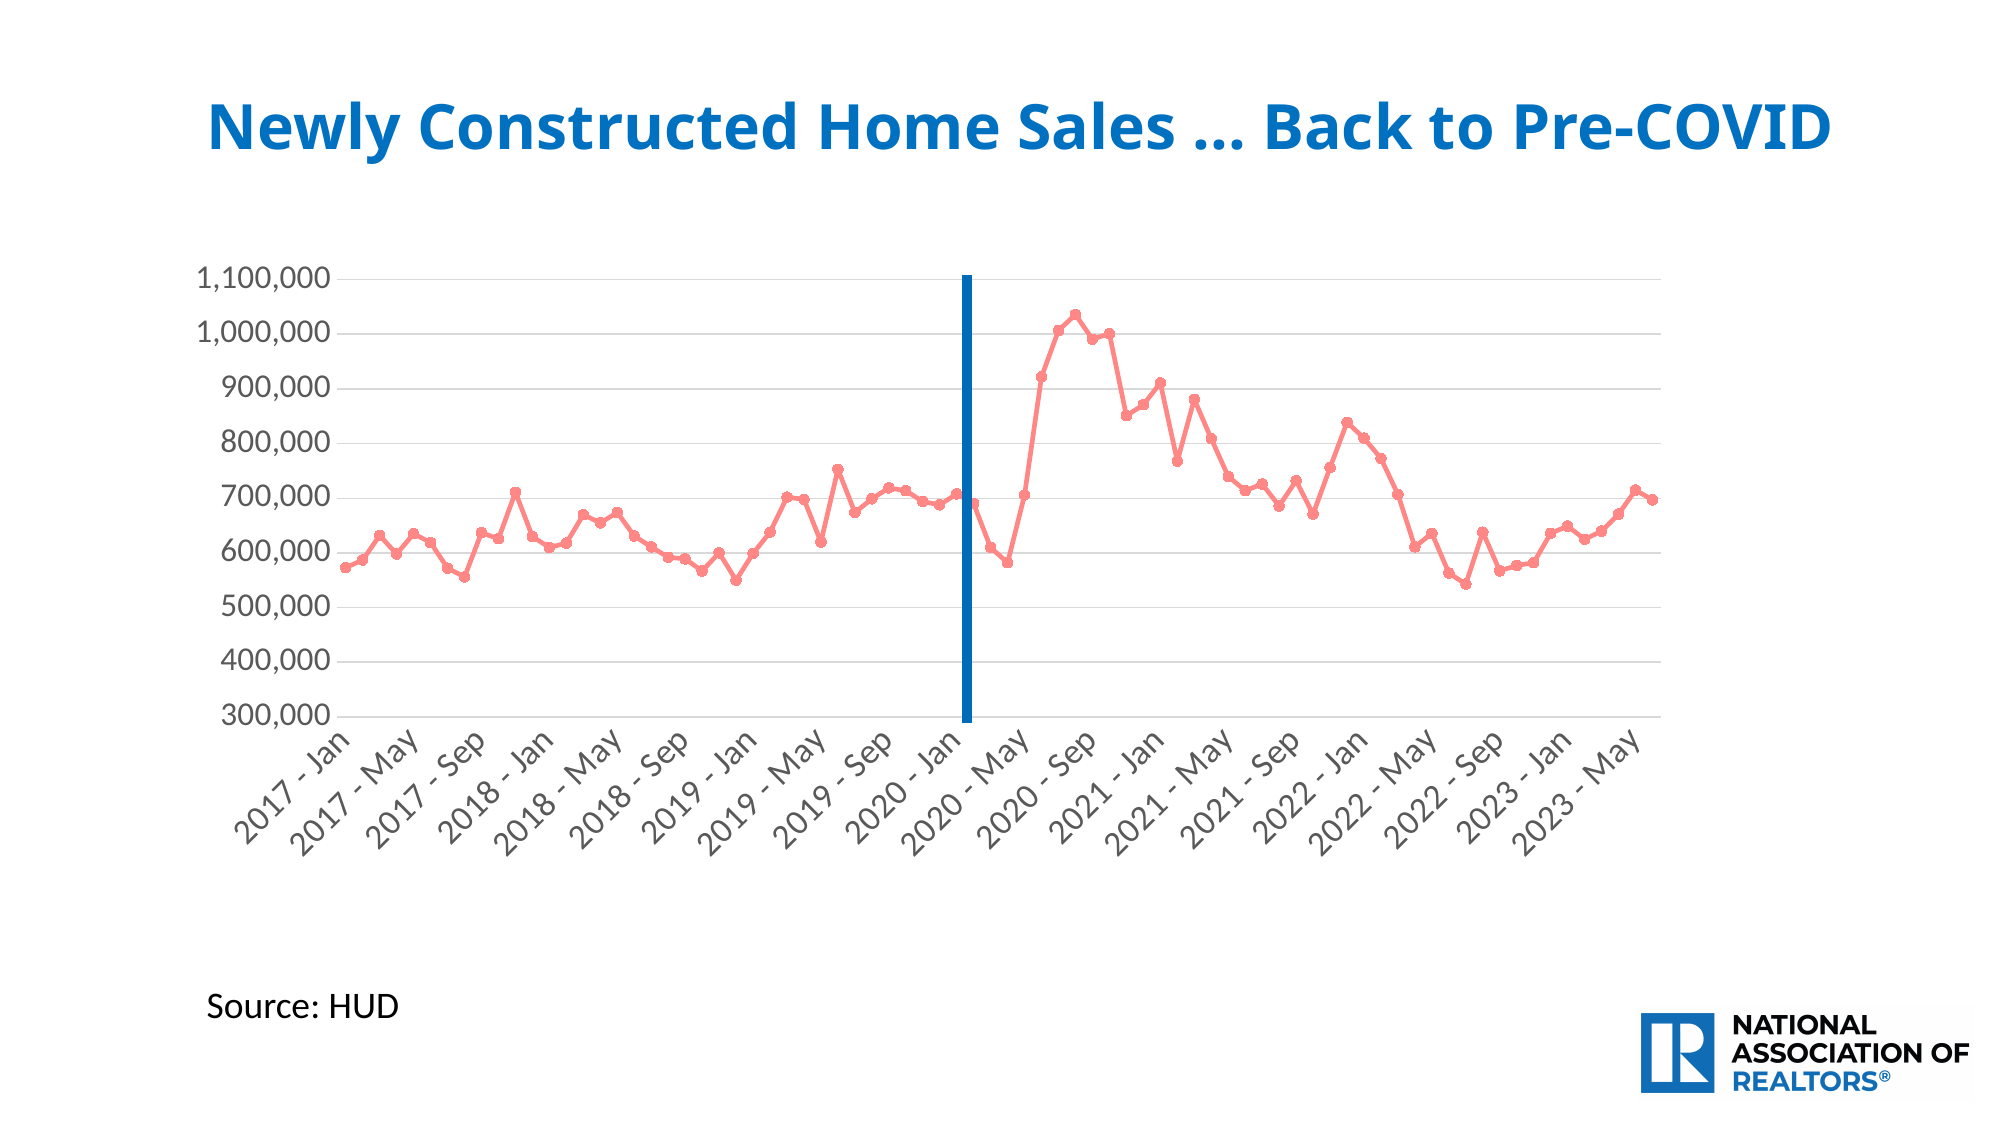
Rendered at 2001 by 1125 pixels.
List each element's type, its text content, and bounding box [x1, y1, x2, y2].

text_box Source: HUD [191, 973, 1510, 1034]
text_box Newly Constructed Home Sales ... Back to Pre-COVID [191, 79, 1875, 169]
chart [99, 216, 1689, 882]
picture [1636, 1005, 1974, 1102]
